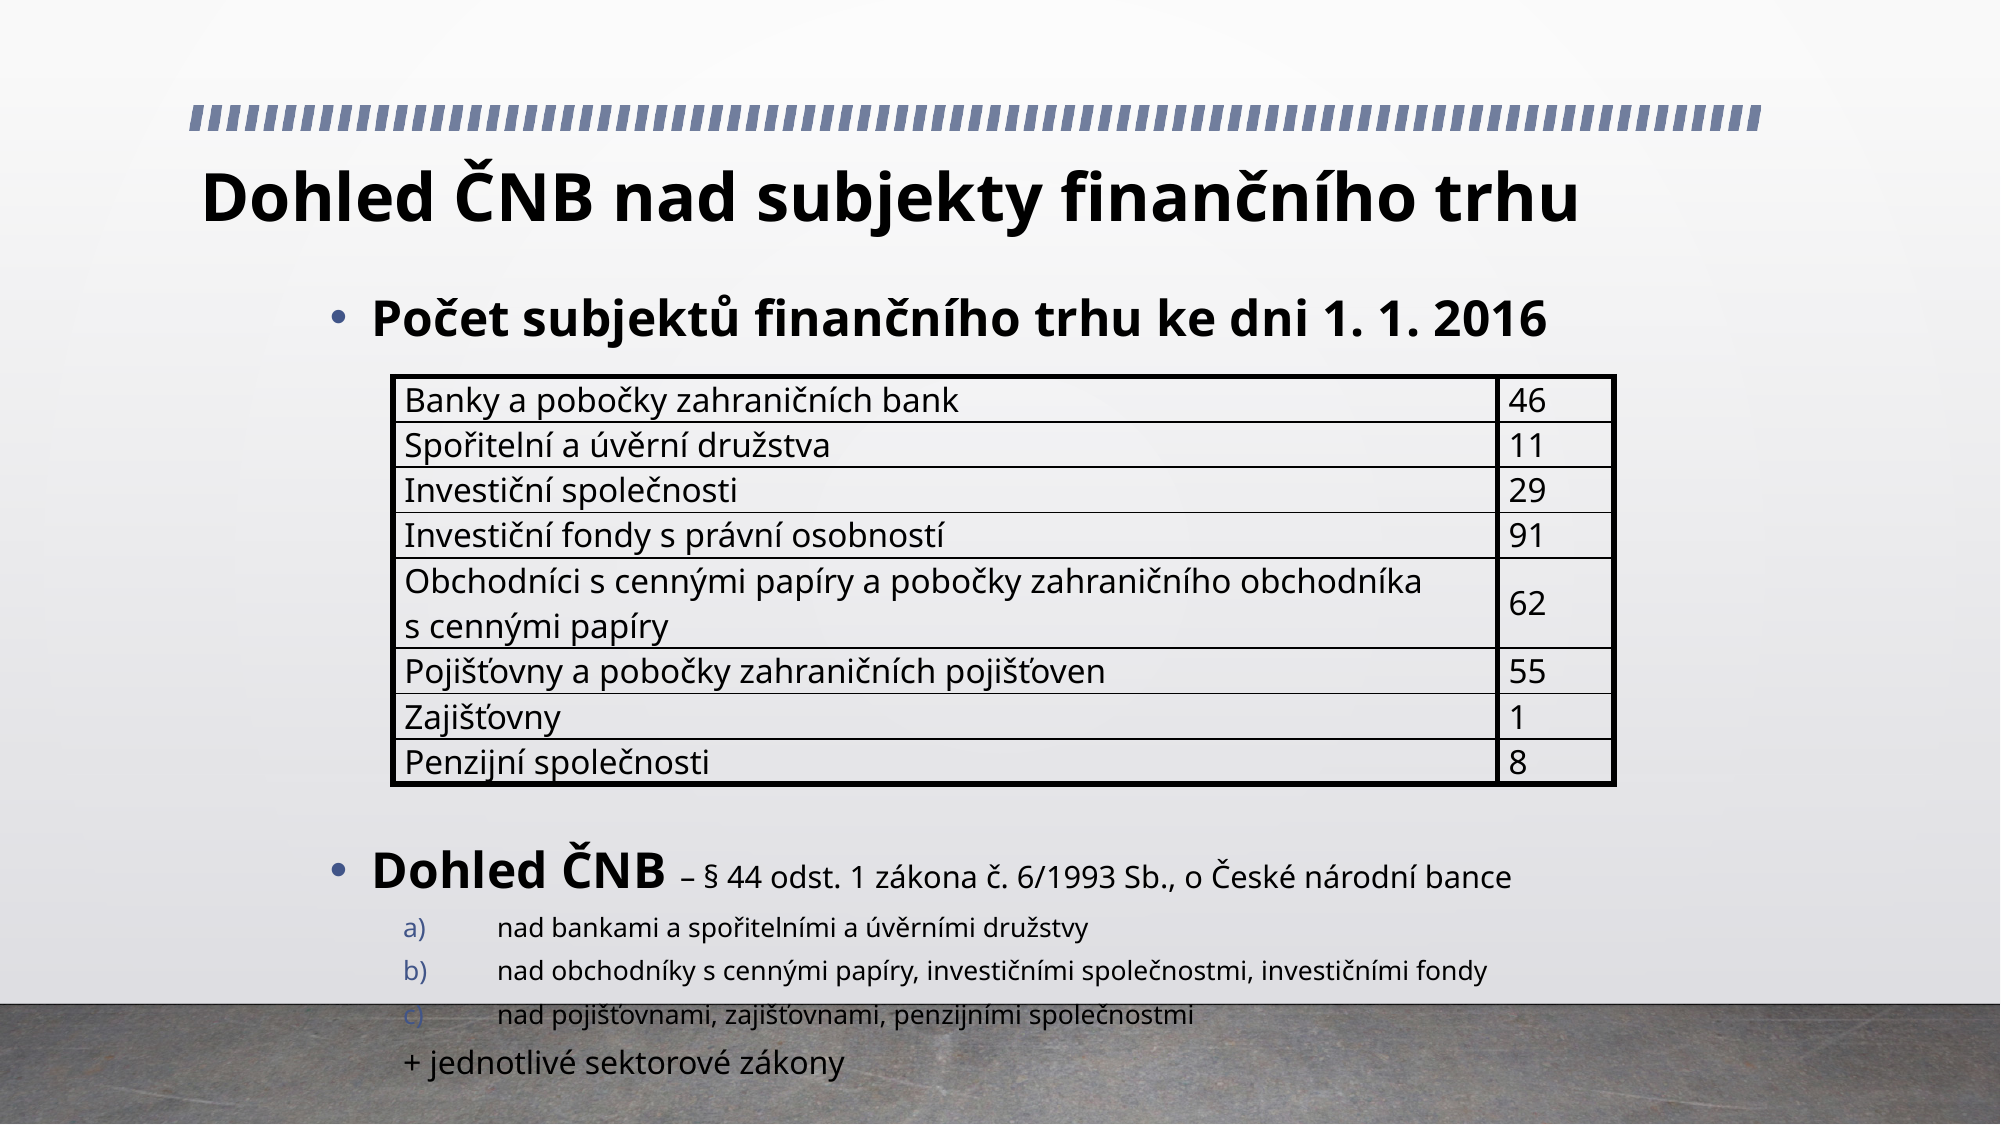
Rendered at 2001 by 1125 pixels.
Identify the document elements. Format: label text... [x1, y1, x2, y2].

table_cell Investiční společnosti [396, 468, 1495, 512]
table_cell Spořitelní a úvěrní družstva [396, 423, 1495, 466]
list Počet subjektů finančního trhu ke dni 1. 1. 2016 Dohled ČNB – § 44 odst. 1 zákona č. 6/1993 Sb., o České národní bance nad bankami a spořitelními a úvěrními družstvy nad obchodníky s cennými papíry, investičními společnostmi, investičními fondy nad pojišťovnami, zajišťovnami, penzijními společnostmi + jednotlivé sektorové zákony [314, 267, 1665, 1094]
table_cell 91 [1500, 513, 1611, 557]
table_cell Pojišťovny a pobočky zahraničních pojišťoven [396, 649, 1495, 693]
table_cell 8 [1500, 740, 1611, 781]
title Dohled ČNB nad subjekty finančního trhu [185, 156, 1761, 329]
table_cell 11 [1500, 423, 1611, 466]
table_cell Investiční fondy s právní osobností [396, 513, 1495, 557]
table_cell 62 [1500, 559, 1611, 647]
table_cell 55 [1500, 649, 1611, 693]
table_cell 29 [1500, 468, 1611, 512]
picture [0, 1004, 2000, 1124]
table_header 46 [1500, 379, 1611, 421]
table_cell Penzijní společnosti [396, 740, 1495, 781]
table_cell Zajišťovny [396, 694, 1495, 738]
table_cell Obchodníci s cennými papíry a pobočky zahraničního obchodníka s cennými papíry [396, 559, 1495, 647]
table_header Banky a pobočky zahraničních bank [396, 379, 1495, 421]
table_cell 1 [1500, 694, 1611, 738]
